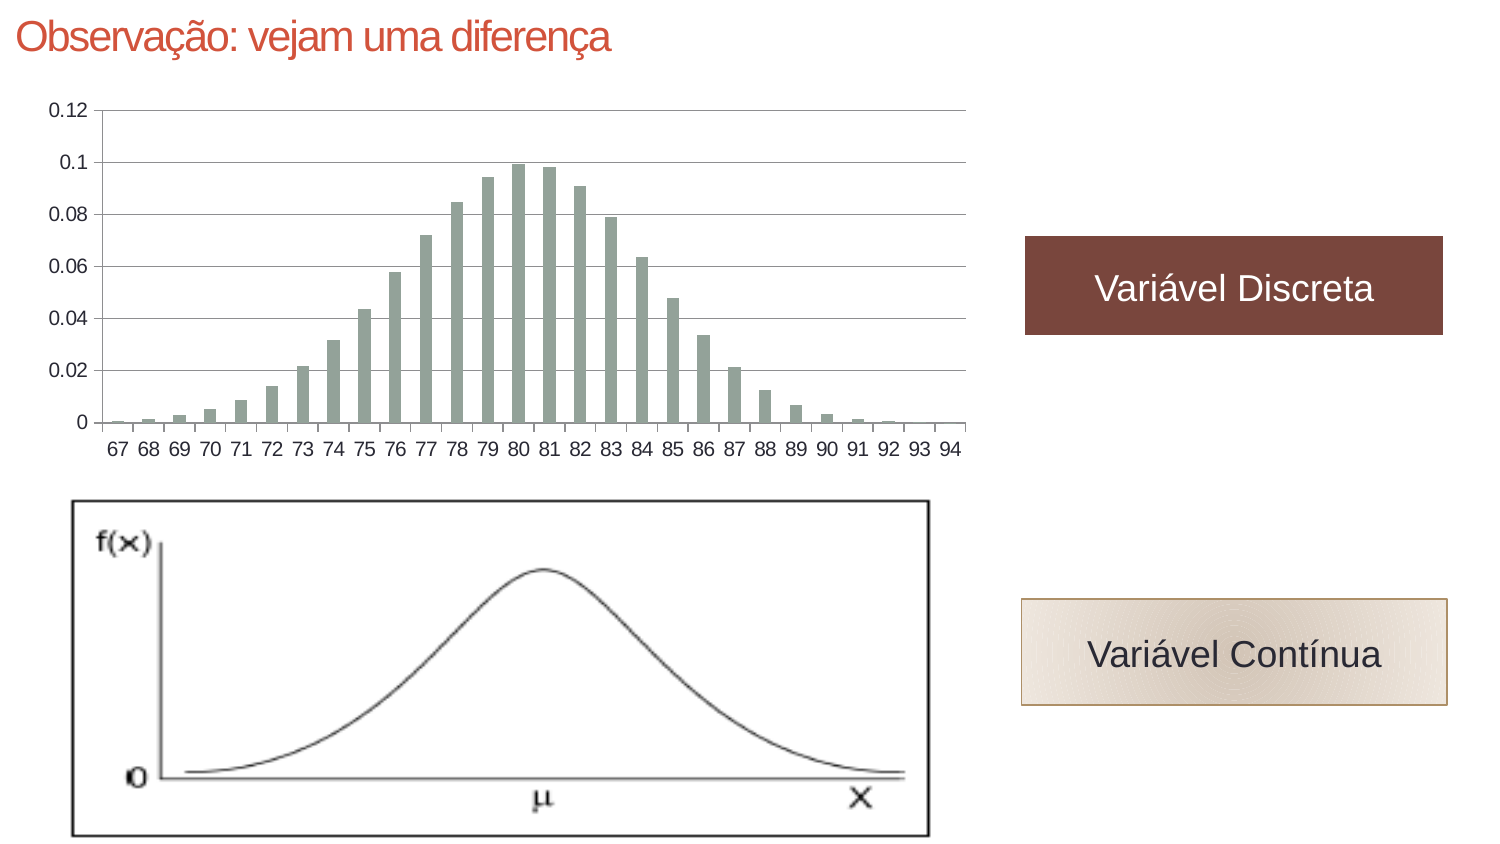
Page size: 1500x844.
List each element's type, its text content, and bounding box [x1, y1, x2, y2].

text_box Variável Contínua [1021, 598, 1448, 706]
picture [64, 492, 940, 844]
title Observação: vejam uma diferença [0, 0, 1350, 68]
chart [29, 90, 986, 469]
text_box Variável Discreta [1018, 229, 1451, 343]
